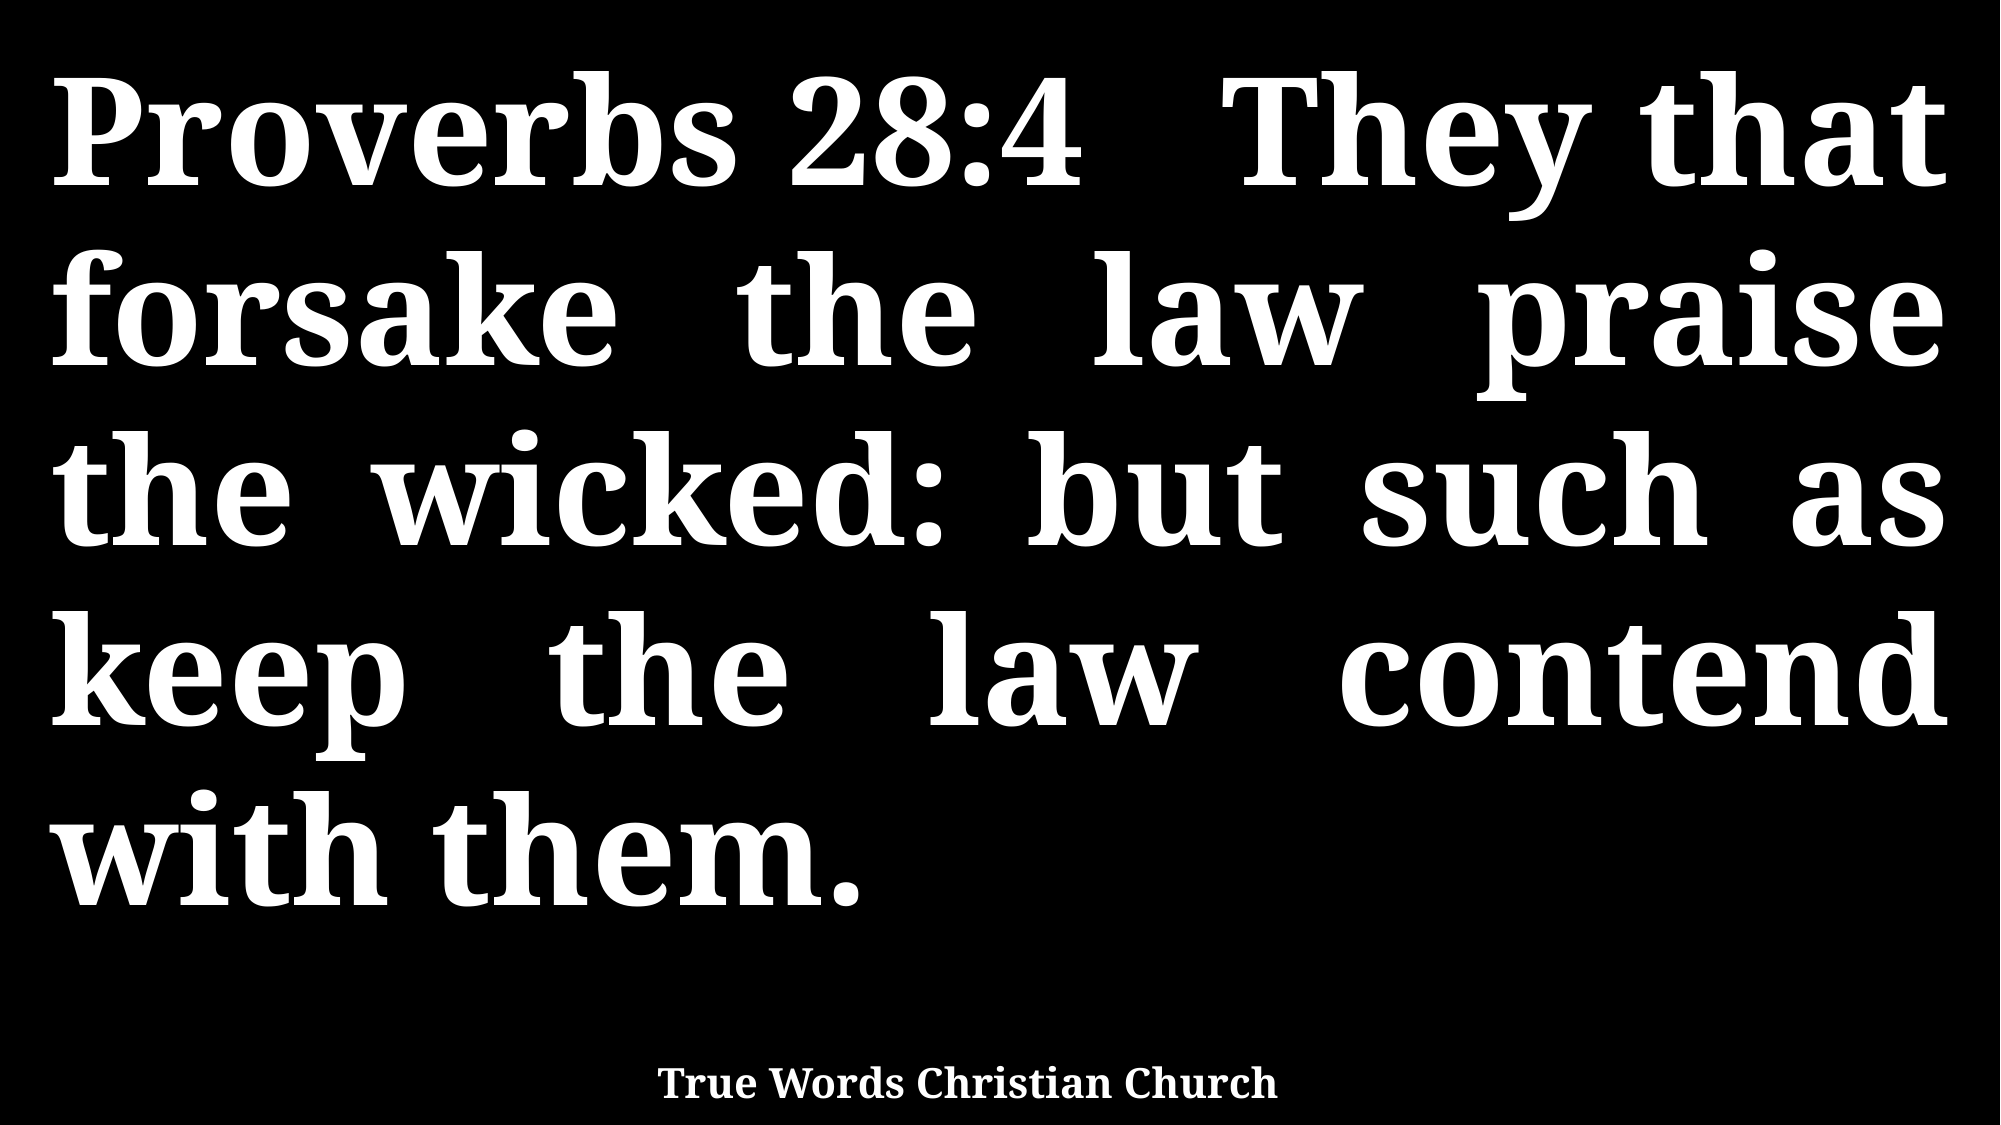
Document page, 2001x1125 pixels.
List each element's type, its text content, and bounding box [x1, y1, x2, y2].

text_box Proverbs 28:4 They that forsake the law praise the wicked: but such as keep the law contend with them. [35, 28, 1965, 943]
text_box True Words Christian Church [642, 1049, 1294, 1114]
